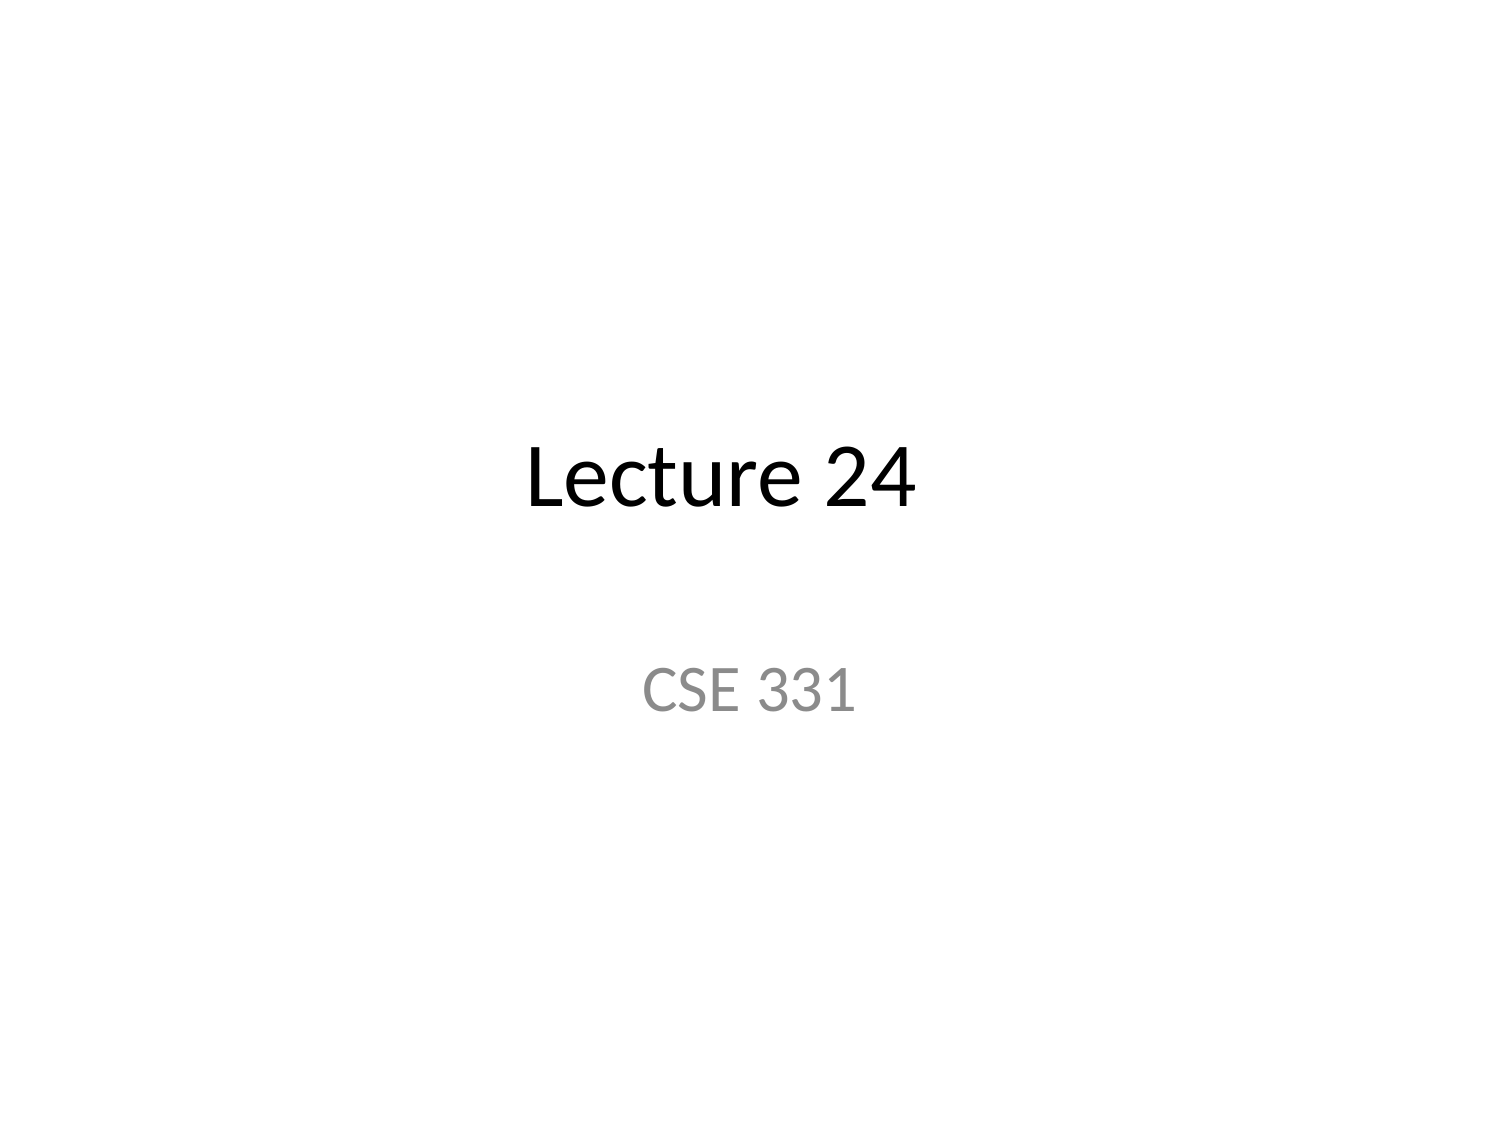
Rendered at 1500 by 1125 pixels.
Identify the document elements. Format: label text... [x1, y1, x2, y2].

title Lecture 24 [112, 349, 1388, 591]
subtitle CSE 331 [225, 637, 1275, 925]
